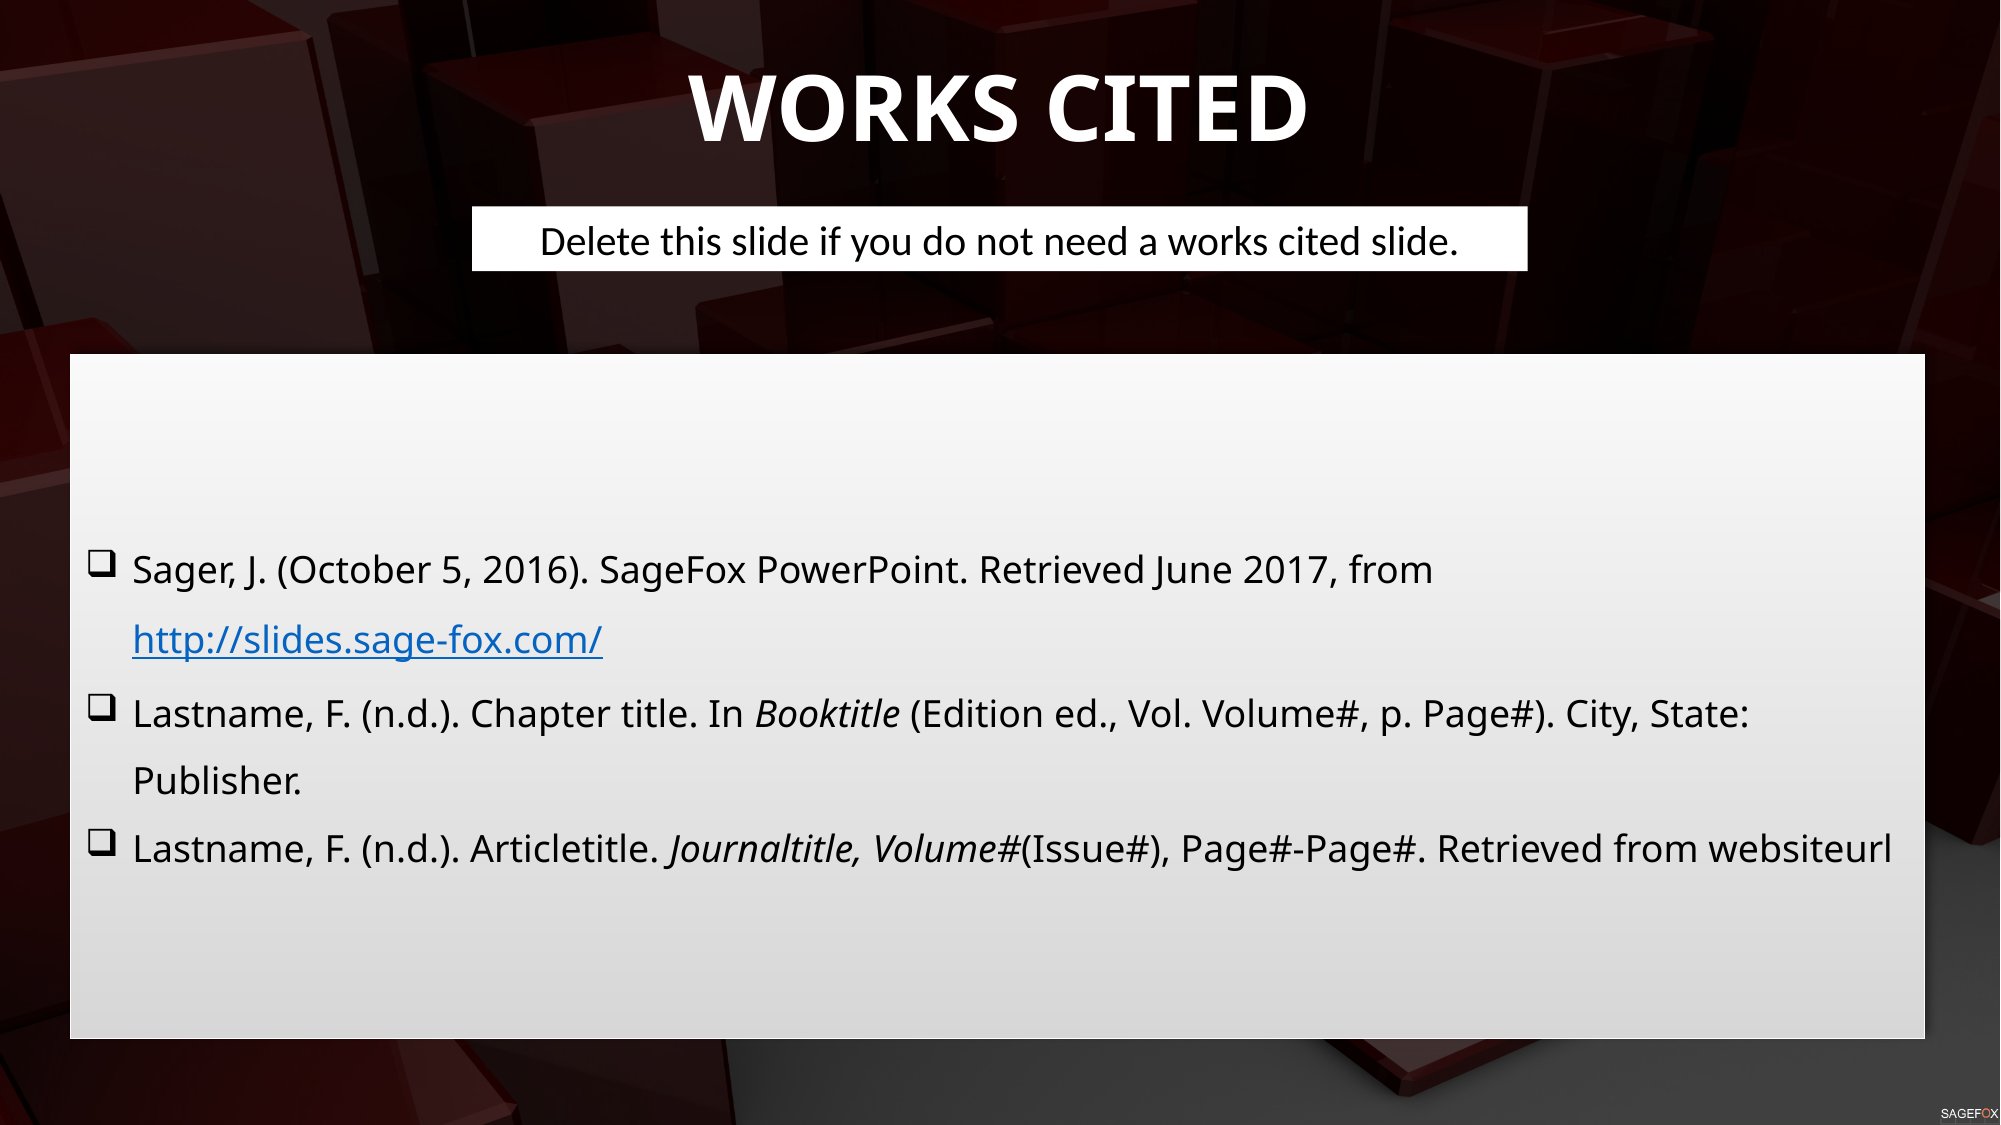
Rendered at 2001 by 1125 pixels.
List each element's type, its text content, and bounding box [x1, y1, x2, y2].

picture [0, 0, 2001, 1125]
text_box Delete this slide if you do not need a works cited slide. [472, 206, 1528, 272]
text_box Sager, J. (October 5, 2016). SageFox PowerPoint. Retrieved June 2017, from http://slides.sage-fox.com/ Lastname, F. (n.d.). Chapter title. In Booktitle (Edition ed., Vol. Volume#, p. Page#). City, State: Publisher. Lastname, F. (n.d.). Articletitle. Journaltitle, Volume#(Issue#), Page#-Page#. Retrieved from websiteurl [70, 354, 1925, 1039]
text_box WORKS CITED [548, 42, 1452, 167]
